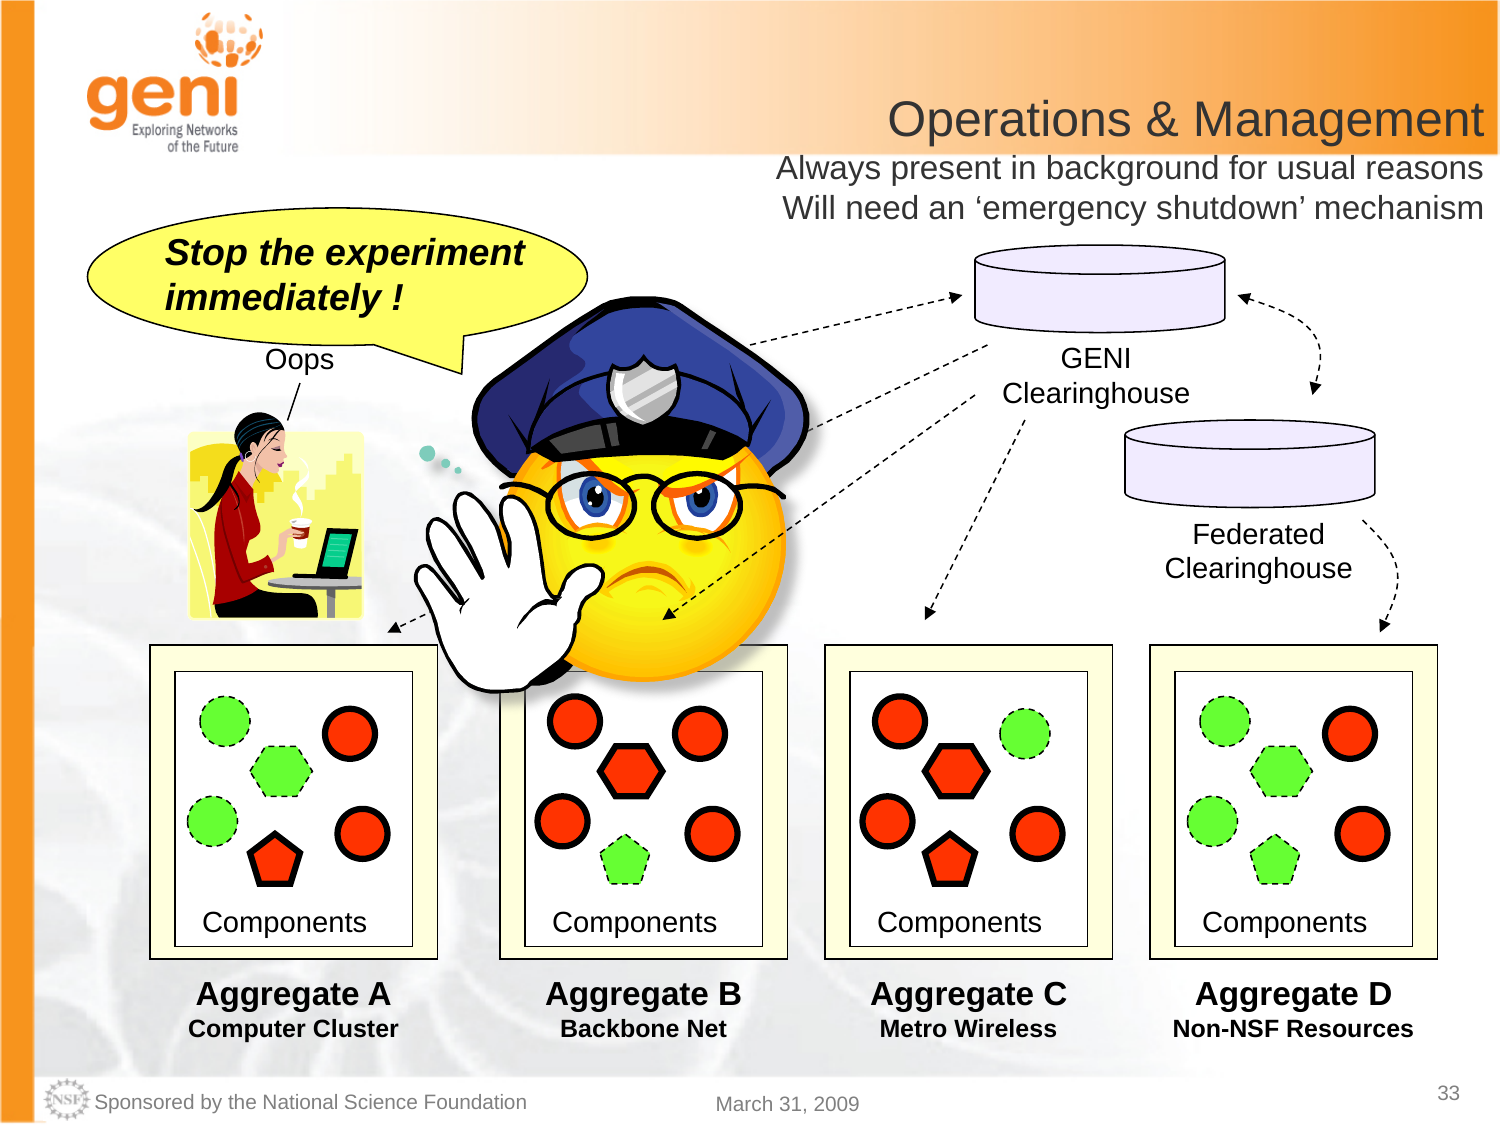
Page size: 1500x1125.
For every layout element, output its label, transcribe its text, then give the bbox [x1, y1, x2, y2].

text_box Oops [249, 354, 350, 383]
text_box [875, 696, 926, 747]
text_box [499, 704, 788, 959]
text_box [324, 708, 376, 759]
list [412, 294, 811, 696]
text_box [1325, 708, 1376, 759]
text_box [249, 746, 313, 797]
text_box [599, 746, 663, 797]
text_box [975, 245, 1225, 332]
text_box Federated Clearinghouse [1149, 507, 1368, 593]
text_box [1362, 519, 1398, 633]
text_box [1149, 645, 1438, 959]
text_box [337, 808, 388, 859]
text_box Aggregate D Non-NSF Resources [1149, 964, 1438, 1050]
picture [0, 0, 1500, 1125]
text_box [187, 796, 238, 847]
text_box [387, 621, 405, 633]
text_box [1200, 696, 1251, 747]
text_box [945, 291, 963, 304]
text_box Components [537, 896, 733, 946]
text_box [1249, 746, 1313, 797]
text_box [1237, 293, 1322, 396]
text_box [1174, 671, 1413, 947]
text_box Components [1187, 896, 1383, 946]
text_box [174, 671, 413, 947]
text_box Aggregate A Computer Cluster [149, 964, 438, 1050]
title Operations & Management Always present in background for usual reasons Will need an ‘emergency shutdown’ mechanism [118, 87, 1500, 225]
text_box [1012, 808, 1063, 859]
text_box [1187, 796, 1238, 847]
text_box [1337, 808, 1388, 859]
text_box [999, 708, 1051, 759]
text_box [249, 833, 300, 884]
text_box [824, 645, 1113, 959]
text_box [862, 796, 913, 847]
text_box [87, 207, 588, 346]
text_box [924, 606, 937, 621]
text_box Components [187, 896, 383, 946]
text_box Aggregate B Backbone Net [499, 964, 788, 1050]
text_box [549, 704, 601, 747]
text_box [849, 671, 1088, 947]
text_box GENI Clearinghouse [987, 332, 1206, 418]
text_box [687, 808, 738, 859]
text_box [537, 796, 588, 847]
text_box [1250, 833, 1300, 884]
text_box Components [862, 896, 1058, 946]
text_box [600, 833, 650, 884]
text_box [200, 696, 251, 747]
text_box [149, 645, 438, 959]
text_box [924, 833, 975, 884]
text_box [675, 708, 726, 759]
text_box [1125, 420, 1375, 507]
text_box Aggregate C Metro Wireless [824, 964, 1113, 1050]
text_box [524, 704, 763, 947]
text_box [924, 746, 988, 797]
